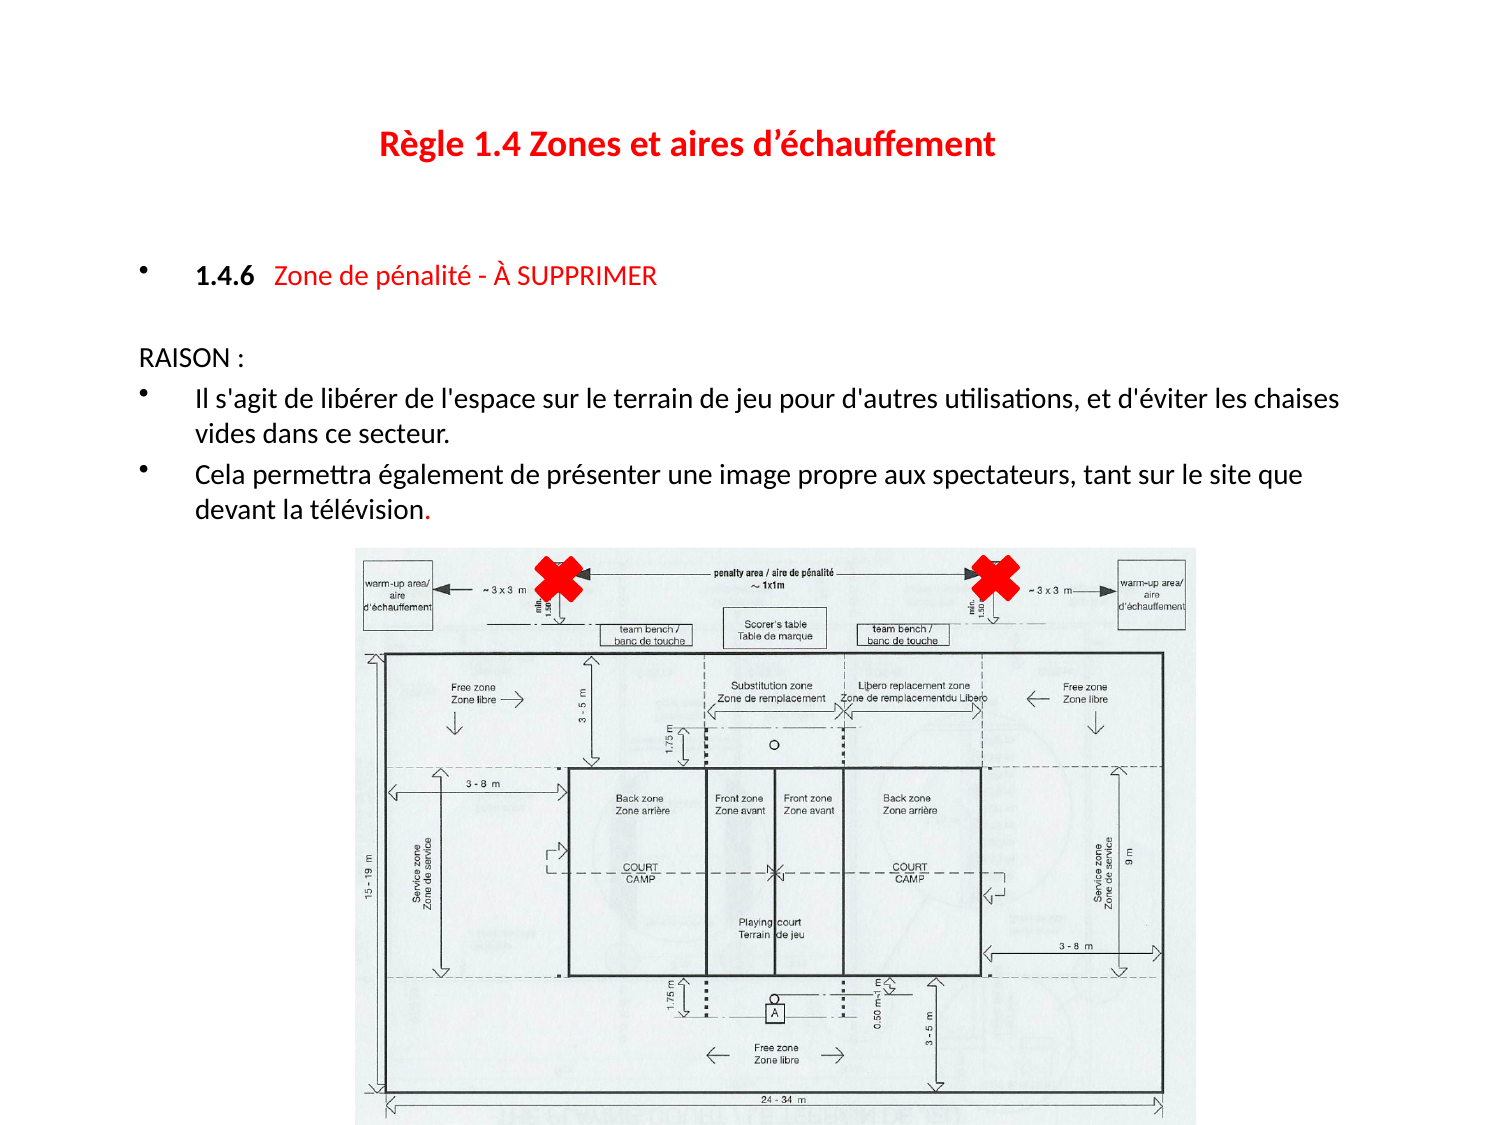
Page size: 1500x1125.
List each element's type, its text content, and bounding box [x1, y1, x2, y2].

text_box 1.4.6 Zone de pénalité - À SUPPRIMER RAISON : Il s'agit de libérer de l'espace sur le terrain de jeu pour d'autres utilisations, et d'éviter les chaises vides dans ce secteur. Cela permettra également de présenter une image propre aux spectateurs, tant sur le site que devant la télévision. [123, 208, 1418, 744]
text_box Règle 1.4 Zones et aires d’échauffement [41, 66, 1335, 230]
picture [486, 415, 1065, 1125]
